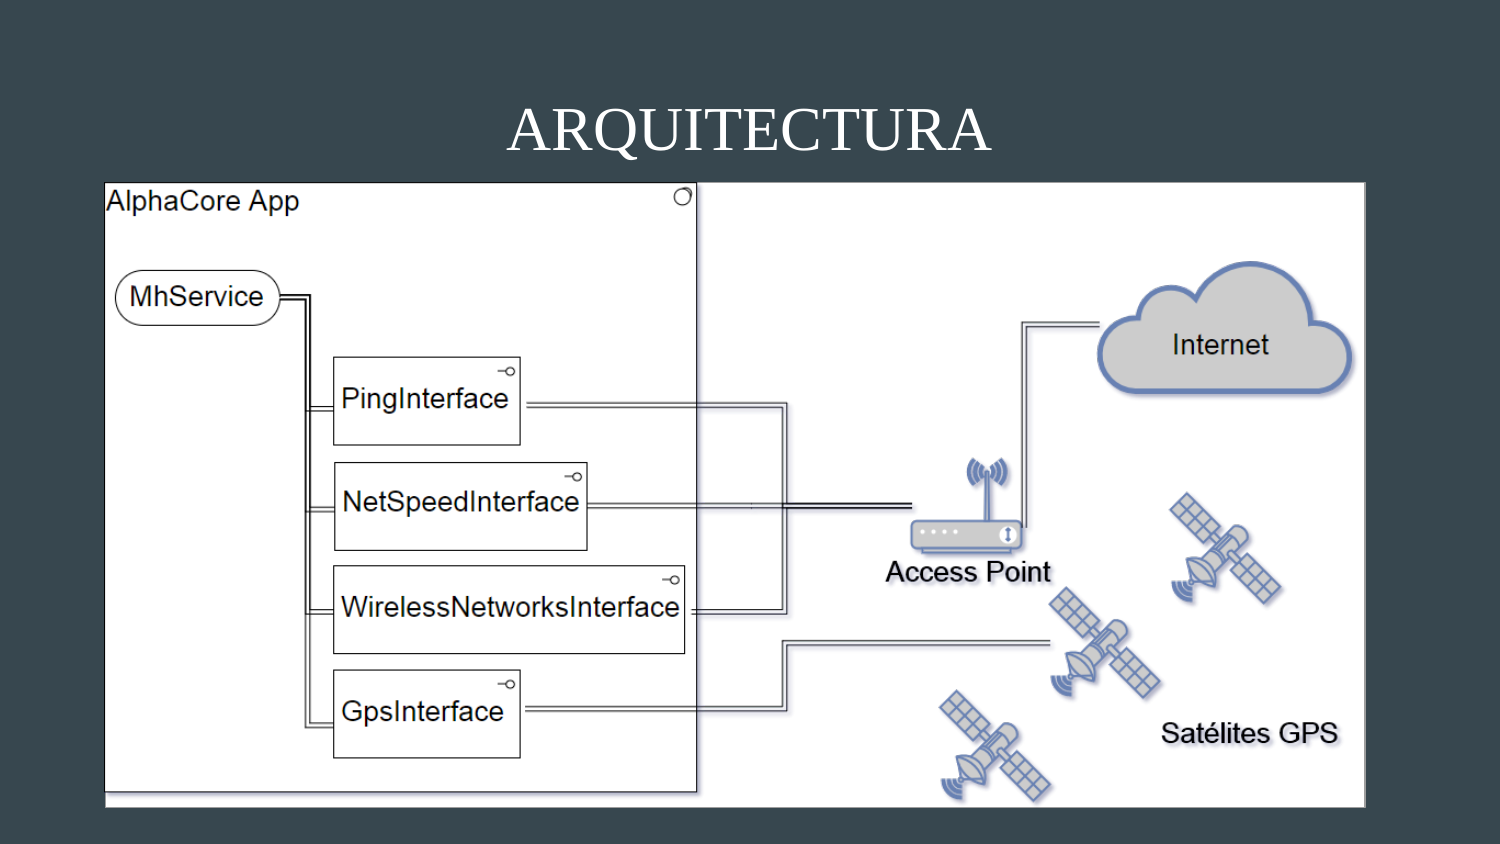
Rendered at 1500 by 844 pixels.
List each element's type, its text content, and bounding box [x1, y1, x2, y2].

title ARQUITECTURA [51, 72, 1449, 167]
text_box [104, 181, 1366, 809]
